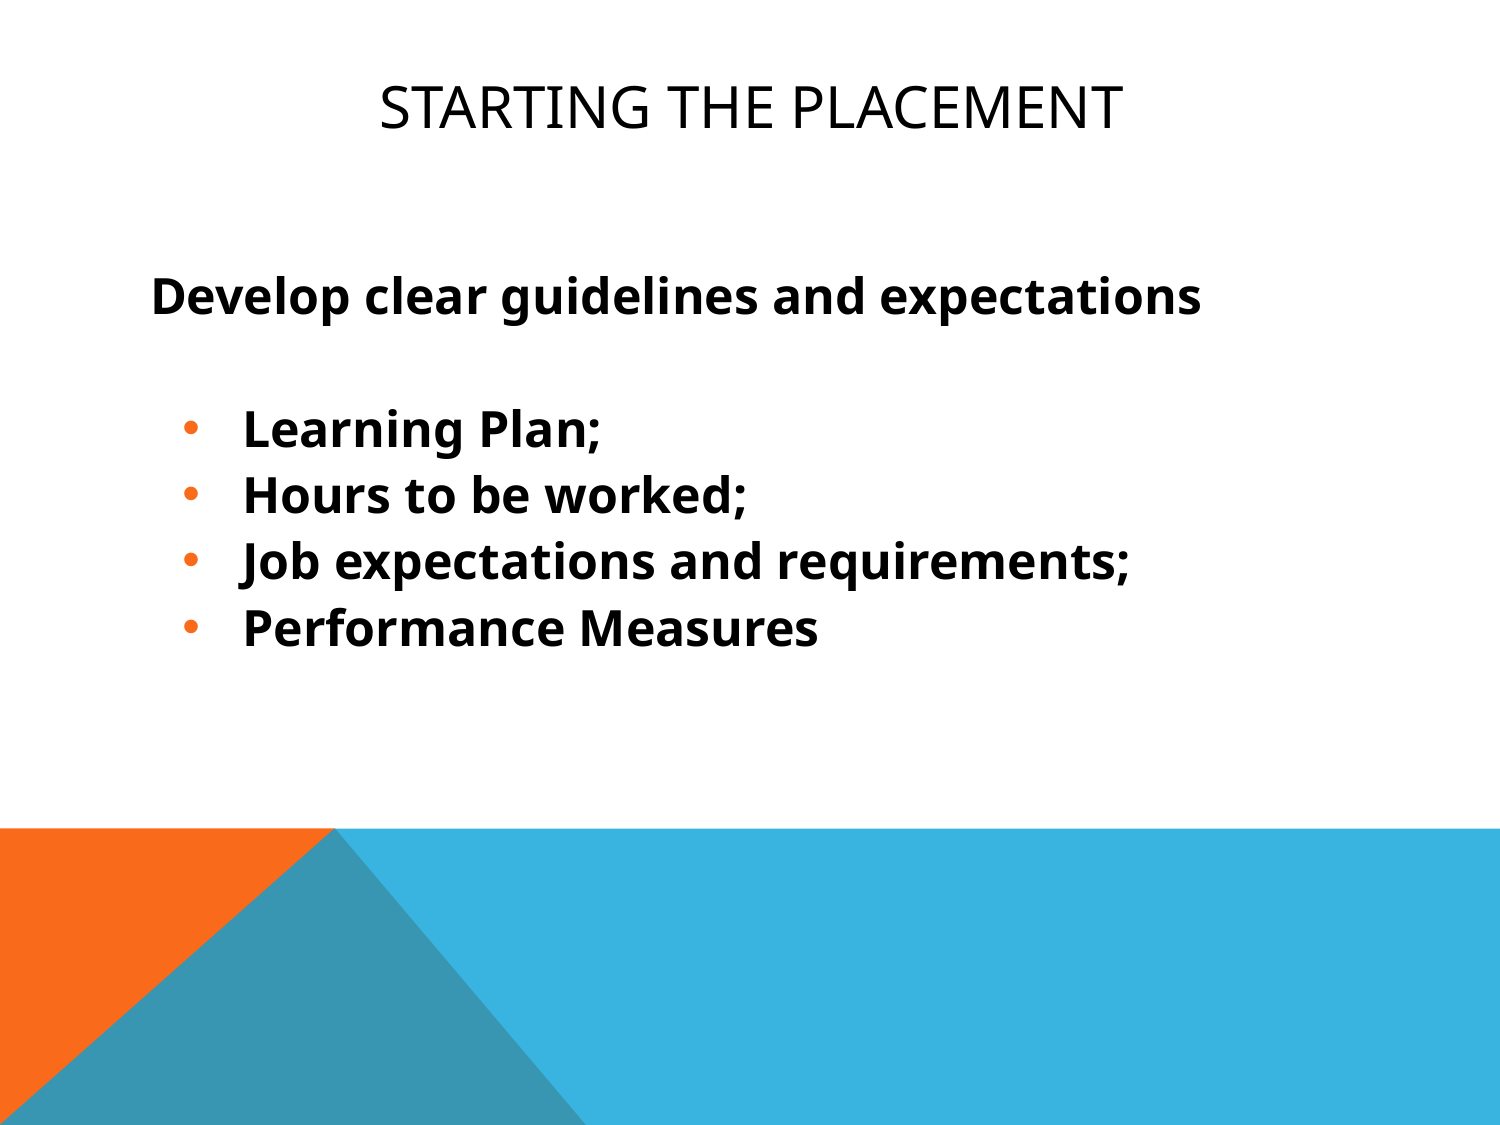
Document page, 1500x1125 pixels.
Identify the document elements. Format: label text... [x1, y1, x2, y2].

list Develop clear guidelines and expectations Learning Plan; Hours to be worked; Job expectations and requirements; Performance Measures [135, 180, 1369, 768]
title Starting the Placement [135, 60, 1369, 150]
